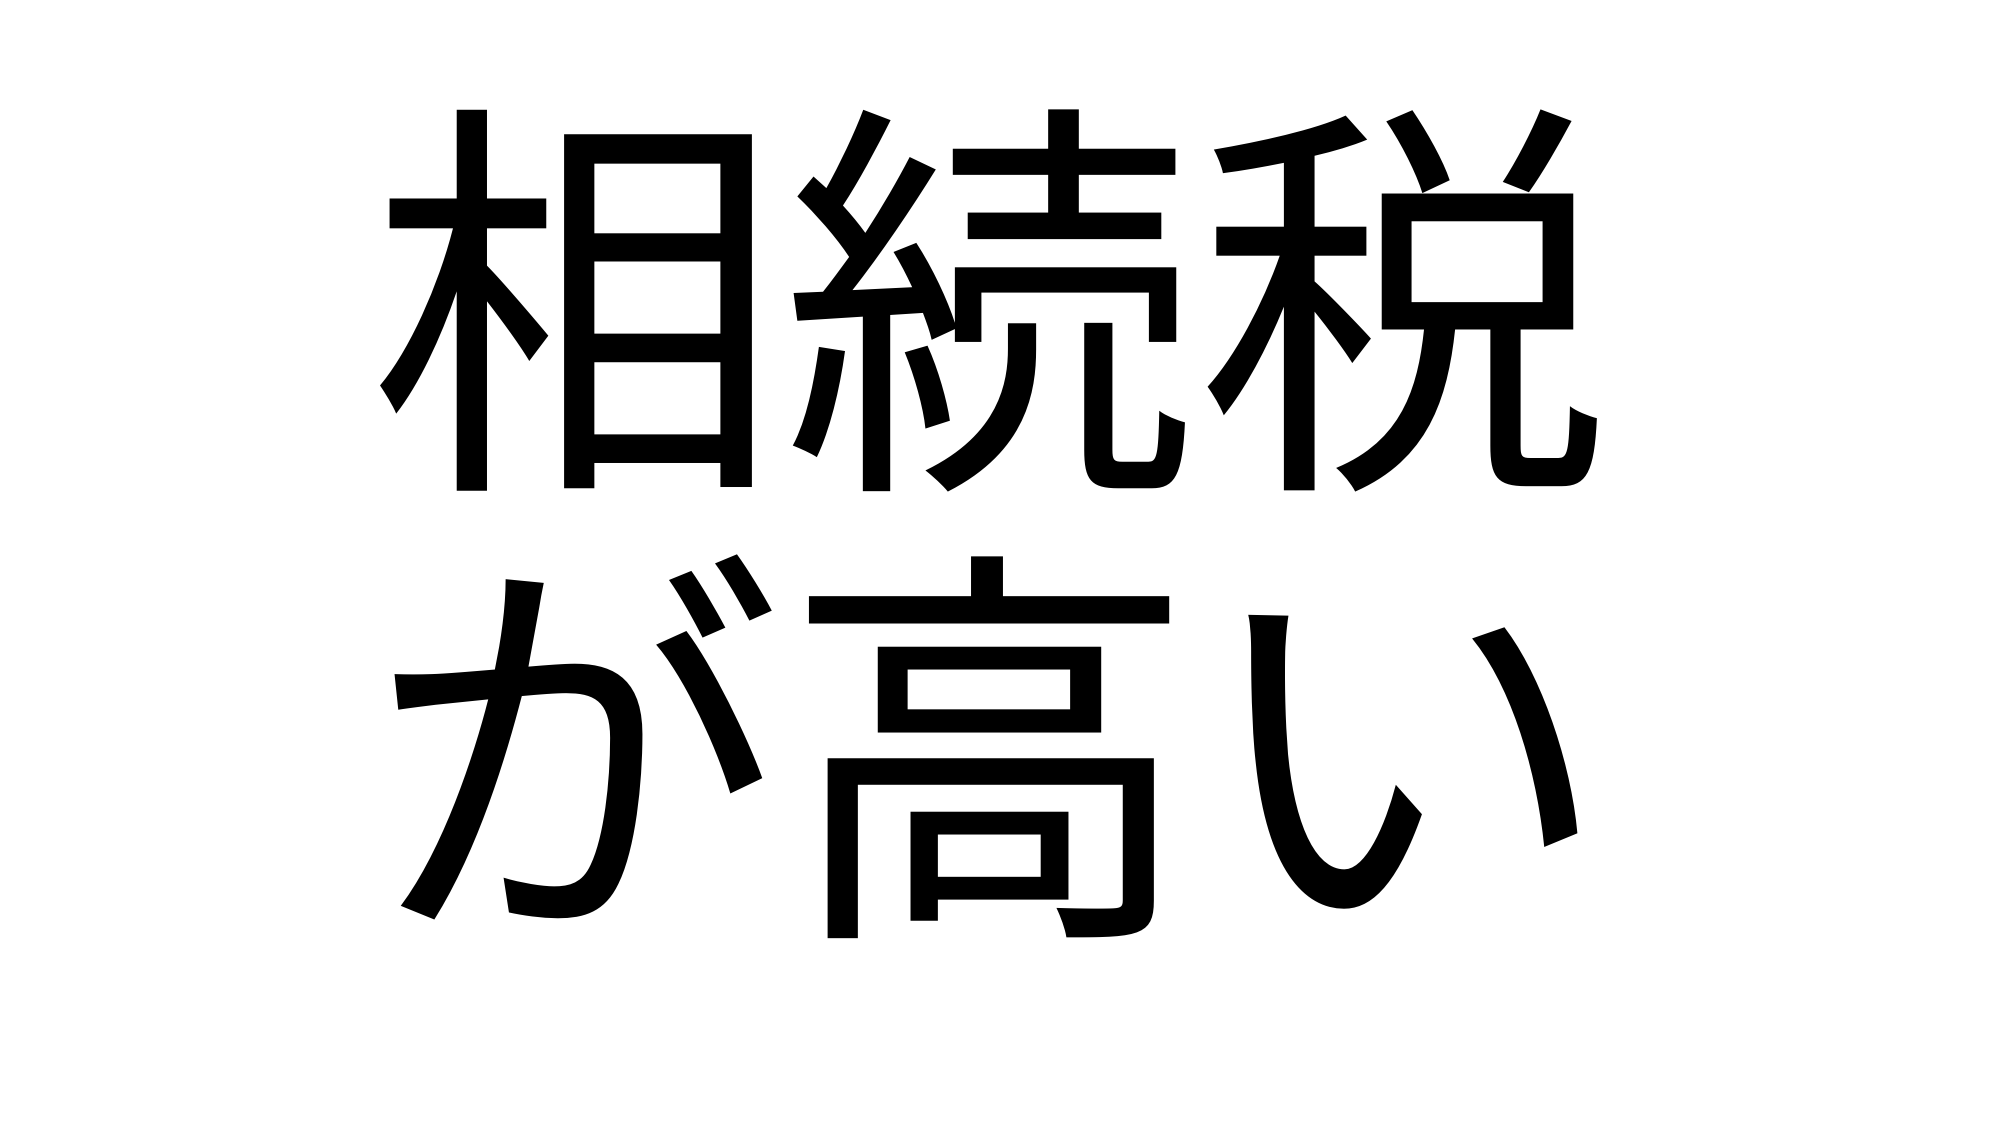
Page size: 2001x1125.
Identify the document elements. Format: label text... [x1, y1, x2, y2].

title 相続税 が高い [353, 59, 1647, 1036]
